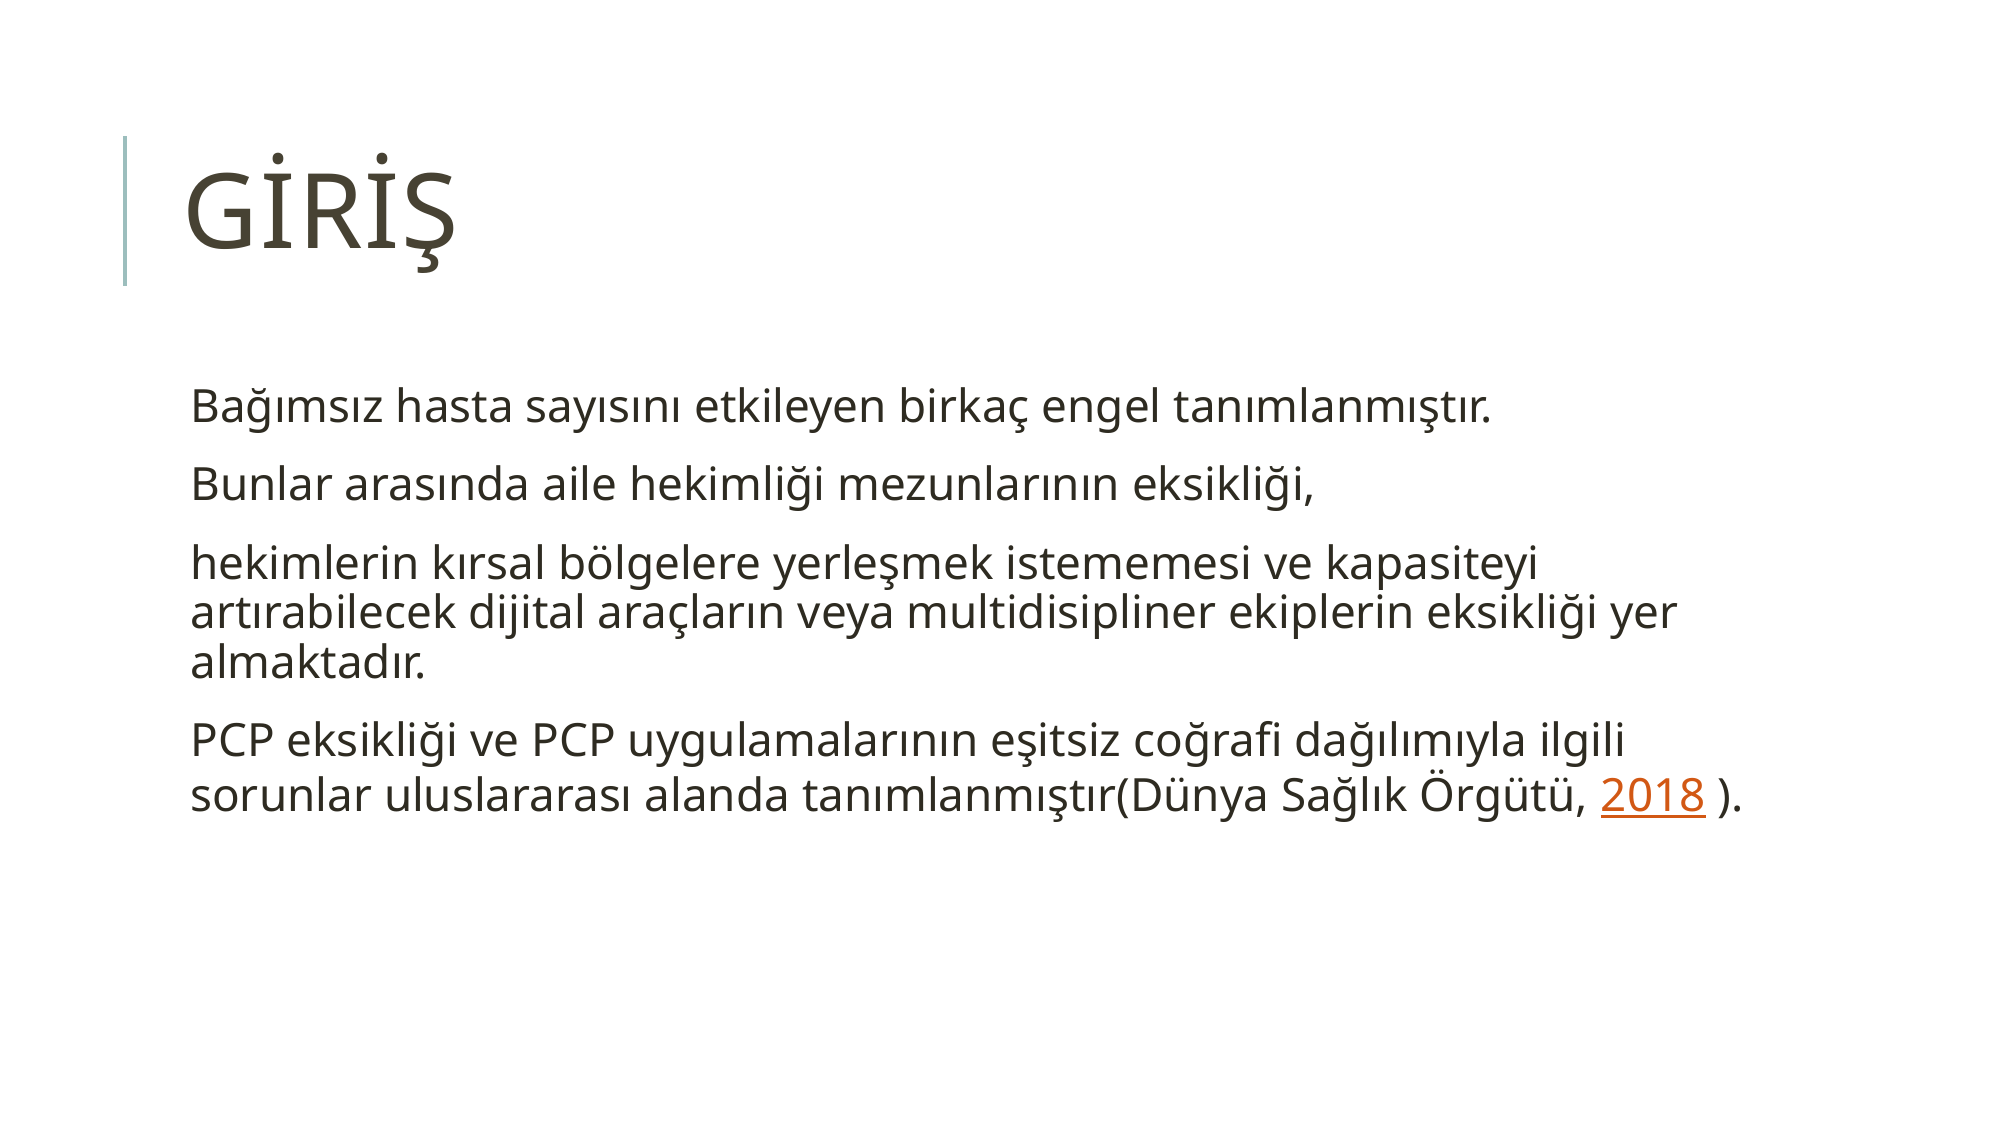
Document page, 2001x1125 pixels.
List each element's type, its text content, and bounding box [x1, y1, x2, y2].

title GİRİŞ [168, 96, 1763, 342]
list Bağımsız hasta sayısını etkileyen birkaç engel tanımlanmıştır. Bunlar arasında aile hekimliği mezunlarının eksikliği, hekimlerin kırsal bölgelere yerleşmek istememesi ve kapasiteyi artırabilecek dijital araçların veya multidisipliner ekiplerin eksikliği yer almaktadır. PCP eksikliği ve PCP uygulamalarının eşitsiz coğrafi dağılımıyla ilgili sorunlar uluslararası alanda tanımlanmıştır(Dünya Sağlık Örgütü, 2018 ). [168, 375, 1763, 1035]
